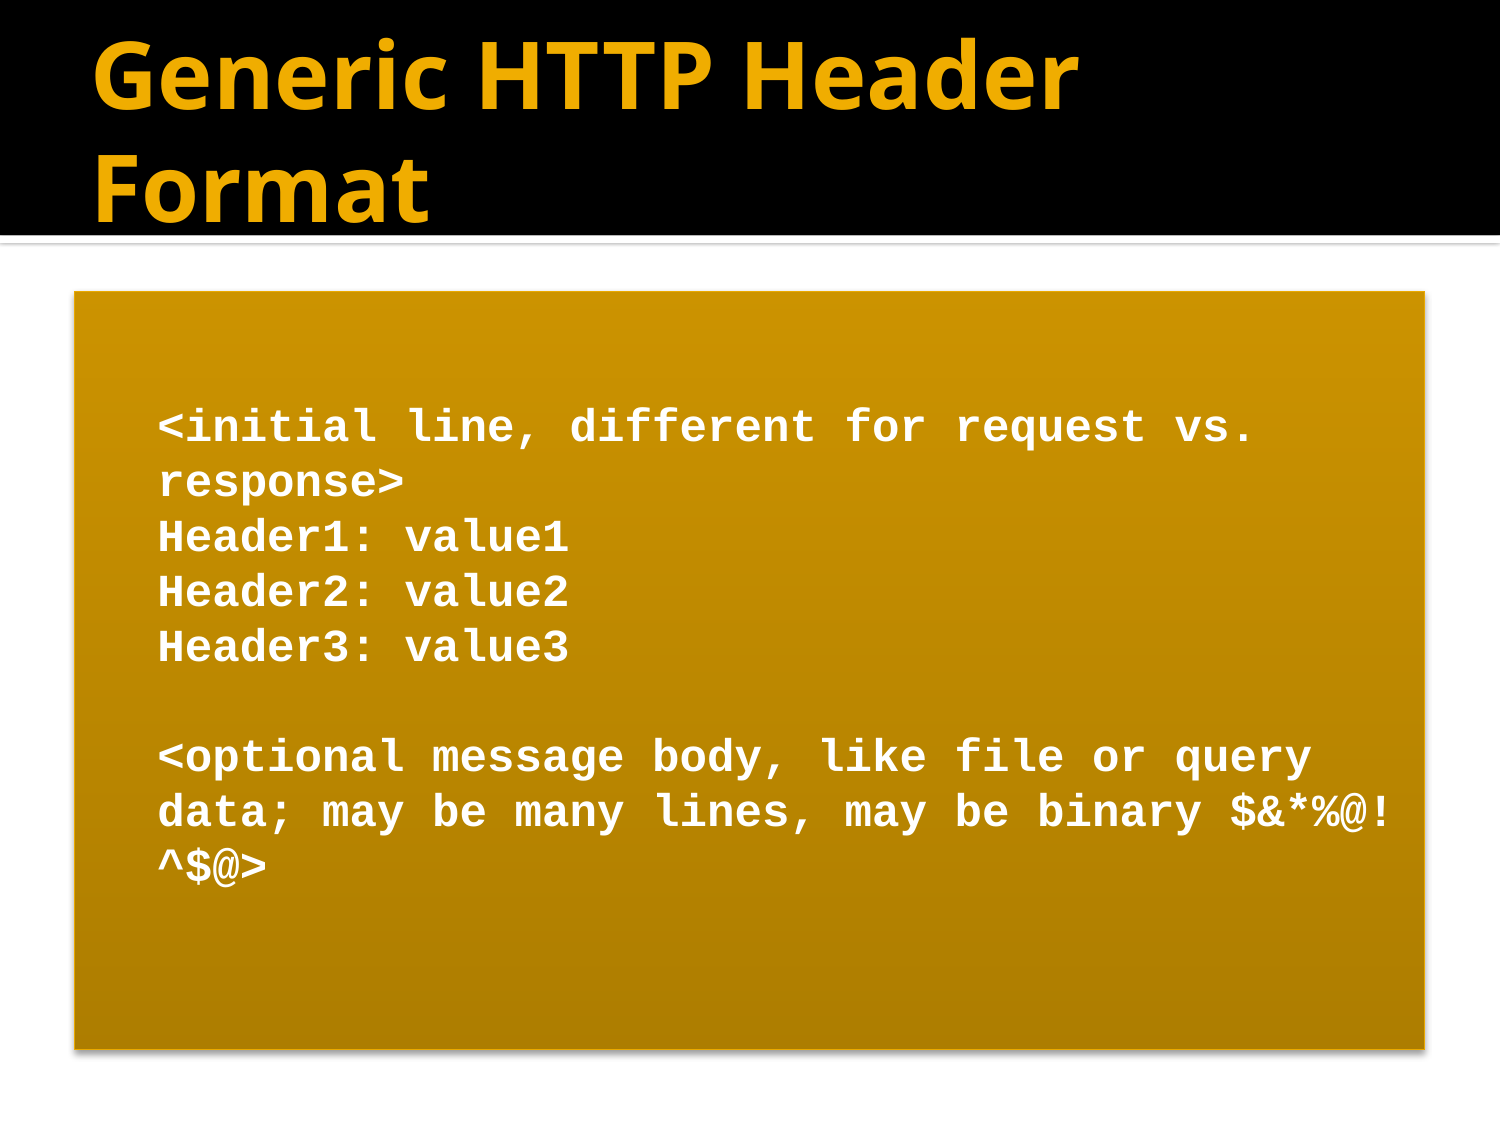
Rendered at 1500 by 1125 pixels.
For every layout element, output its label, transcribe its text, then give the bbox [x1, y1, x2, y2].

title Generic HTTP Header Format [75, 25, 1425, 231]
text_box <initial line, different for request vs. response> Header1: value1 Header2: value2 Header3: value3 <optional message body, like file or query data; may be many lines, may be binary $&*%@!^$@> [74, 291, 1425, 1050]
